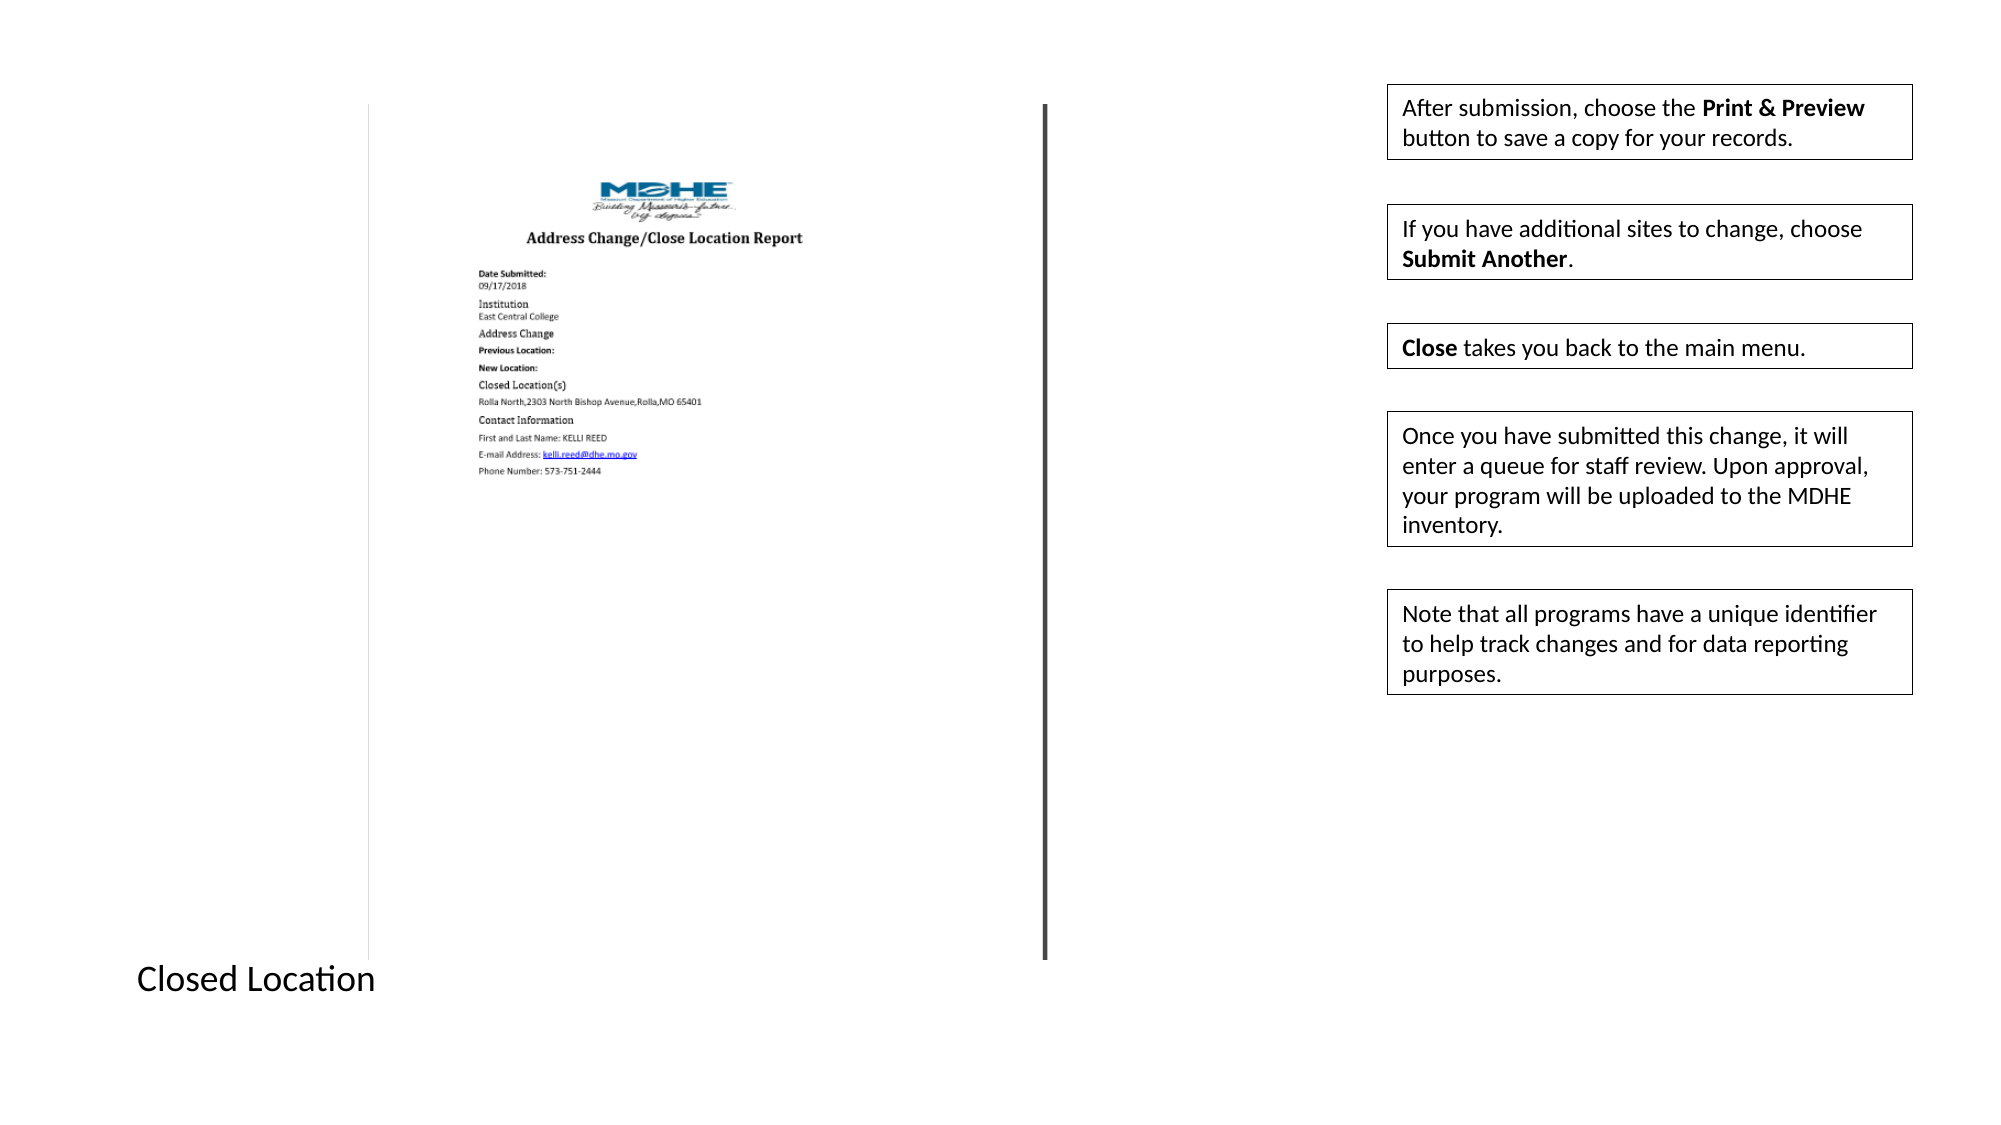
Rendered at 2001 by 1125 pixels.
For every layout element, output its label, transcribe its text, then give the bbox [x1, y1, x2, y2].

text_box Once you have submitted this change, it will enter a queue for staff review. Upon approval, your program will be uploaded to the MDHE inventory. [1387, 411, 1913, 547]
text_box Closed Location [122, 946, 1002, 1007]
text_box After submission, choose the Print & Preview button to save a copy for your records. [1387, 84, 1913, 160]
text_box If you have additional sites to change, choose Submit Another. [1387, 204, 1913, 280]
text_box Note that all programs have a unique identifier to help track changes and for data reporting purposes. [1387, 589, 1913, 695]
text_box Close takes you back to the main menu. [1387, 323, 1913, 369]
picture [367, 104, 1048, 960]
